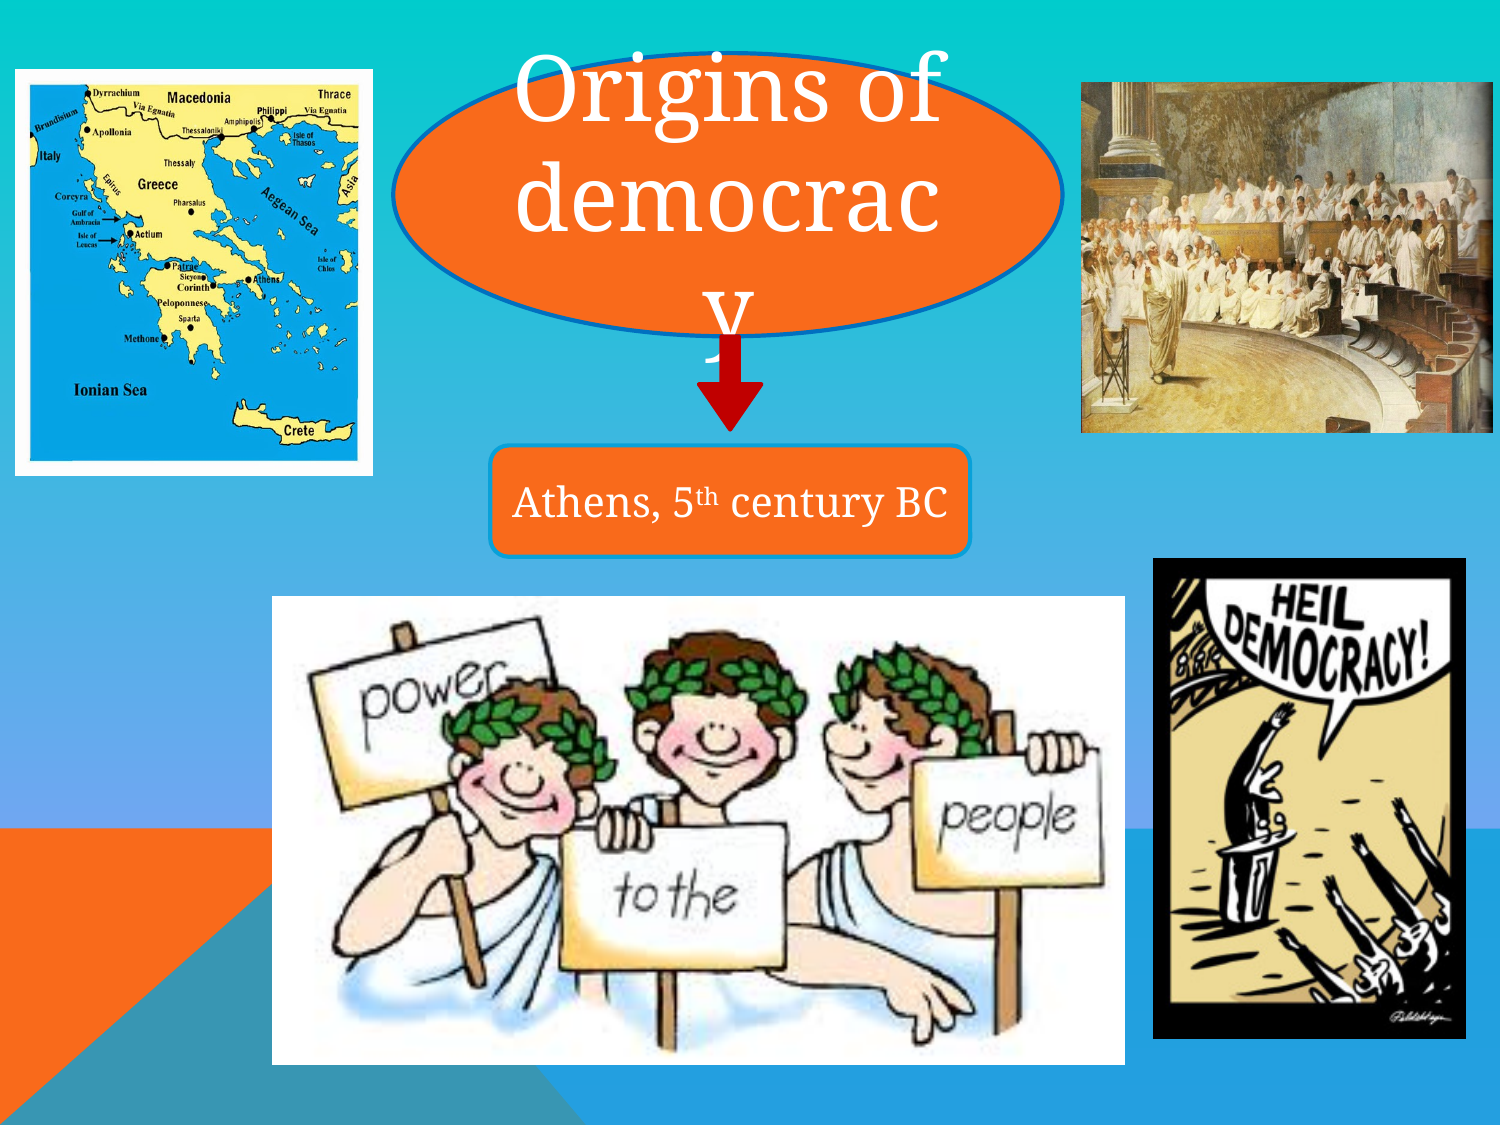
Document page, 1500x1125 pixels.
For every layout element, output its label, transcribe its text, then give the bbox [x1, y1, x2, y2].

text_box Origins of democracy [421, 129, 1035, 135]
picture [1153, 558, 1466, 1040]
picture [1080, 82, 1493, 434]
title [88, 38, 1323, 129]
list [118, 135, 1352, 724]
picture [272, 596, 1126, 1065]
picture [14, 69, 374, 477]
